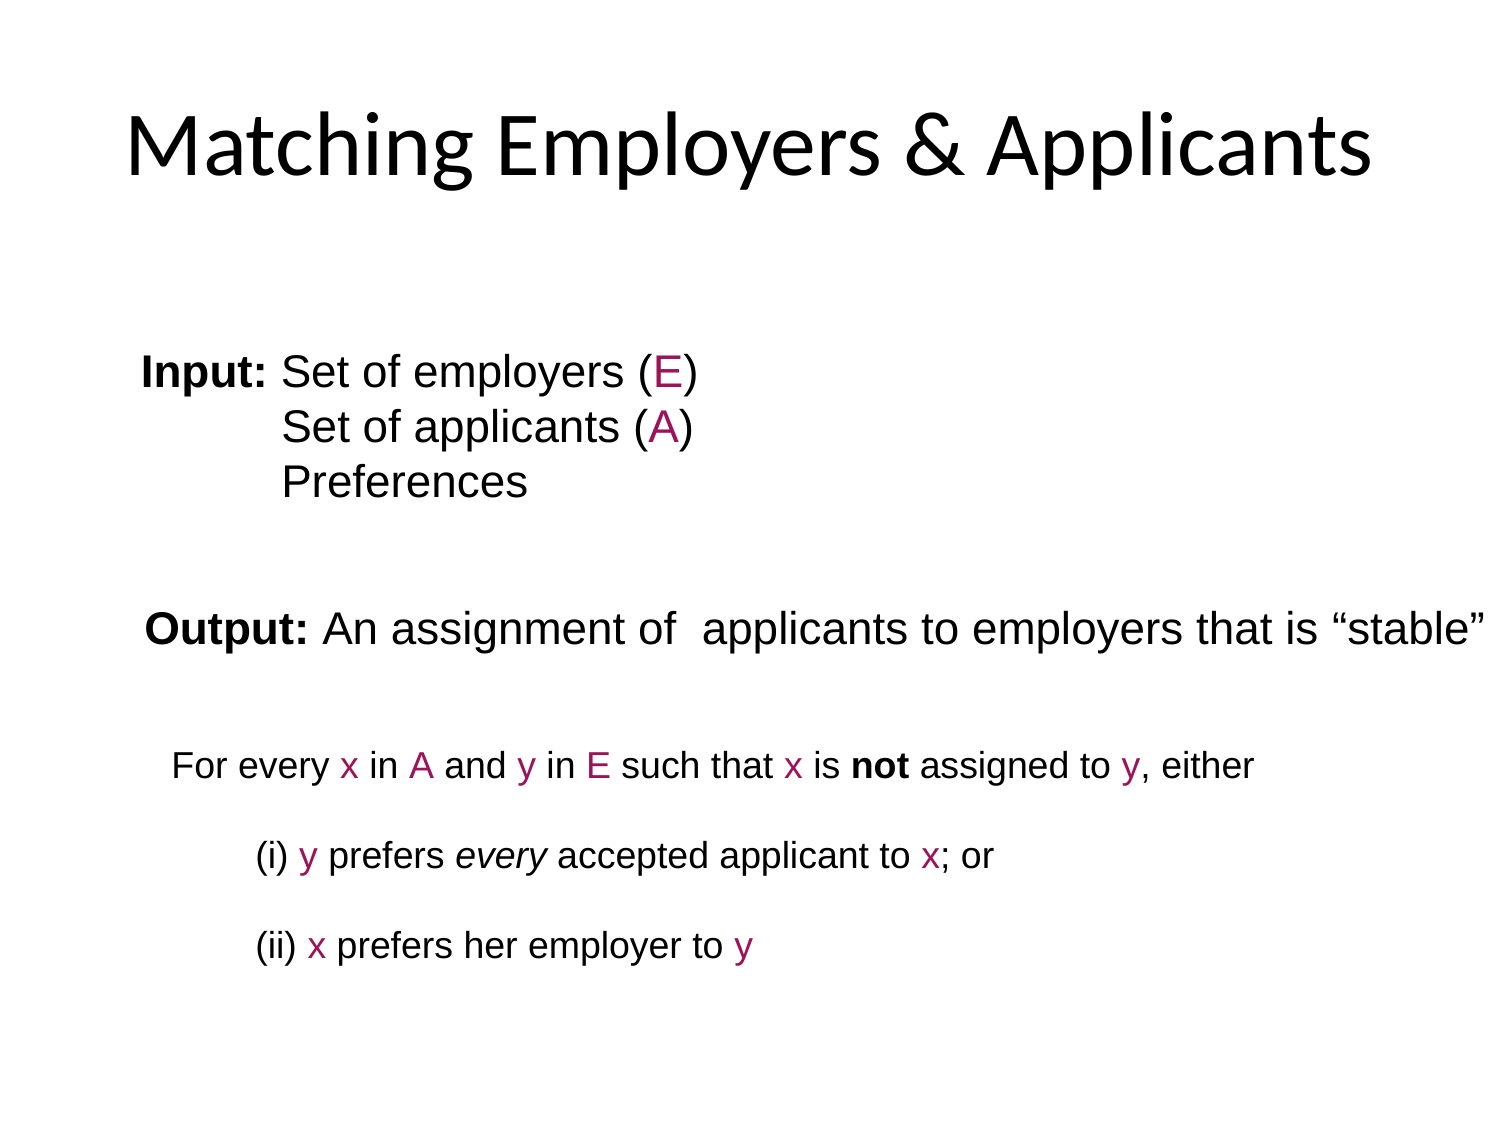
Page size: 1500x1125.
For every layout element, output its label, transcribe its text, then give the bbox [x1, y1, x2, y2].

text_box For every x in A and y in E such that x is not assigned to y, either (i) y prefers every accepted applicant to x; or (ii) x prefers her employer to y [160, 733, 1267, 973]
text_box Input: Set of employers (E) Set of applicants (A) Preferences [126, 333, 714, 514]
text_box Output: An assignment of applicants to employers that is “stable” [129, 590, 1500, 661]
title Matching Employers & Applicants [75, 45, 1425, 233]
